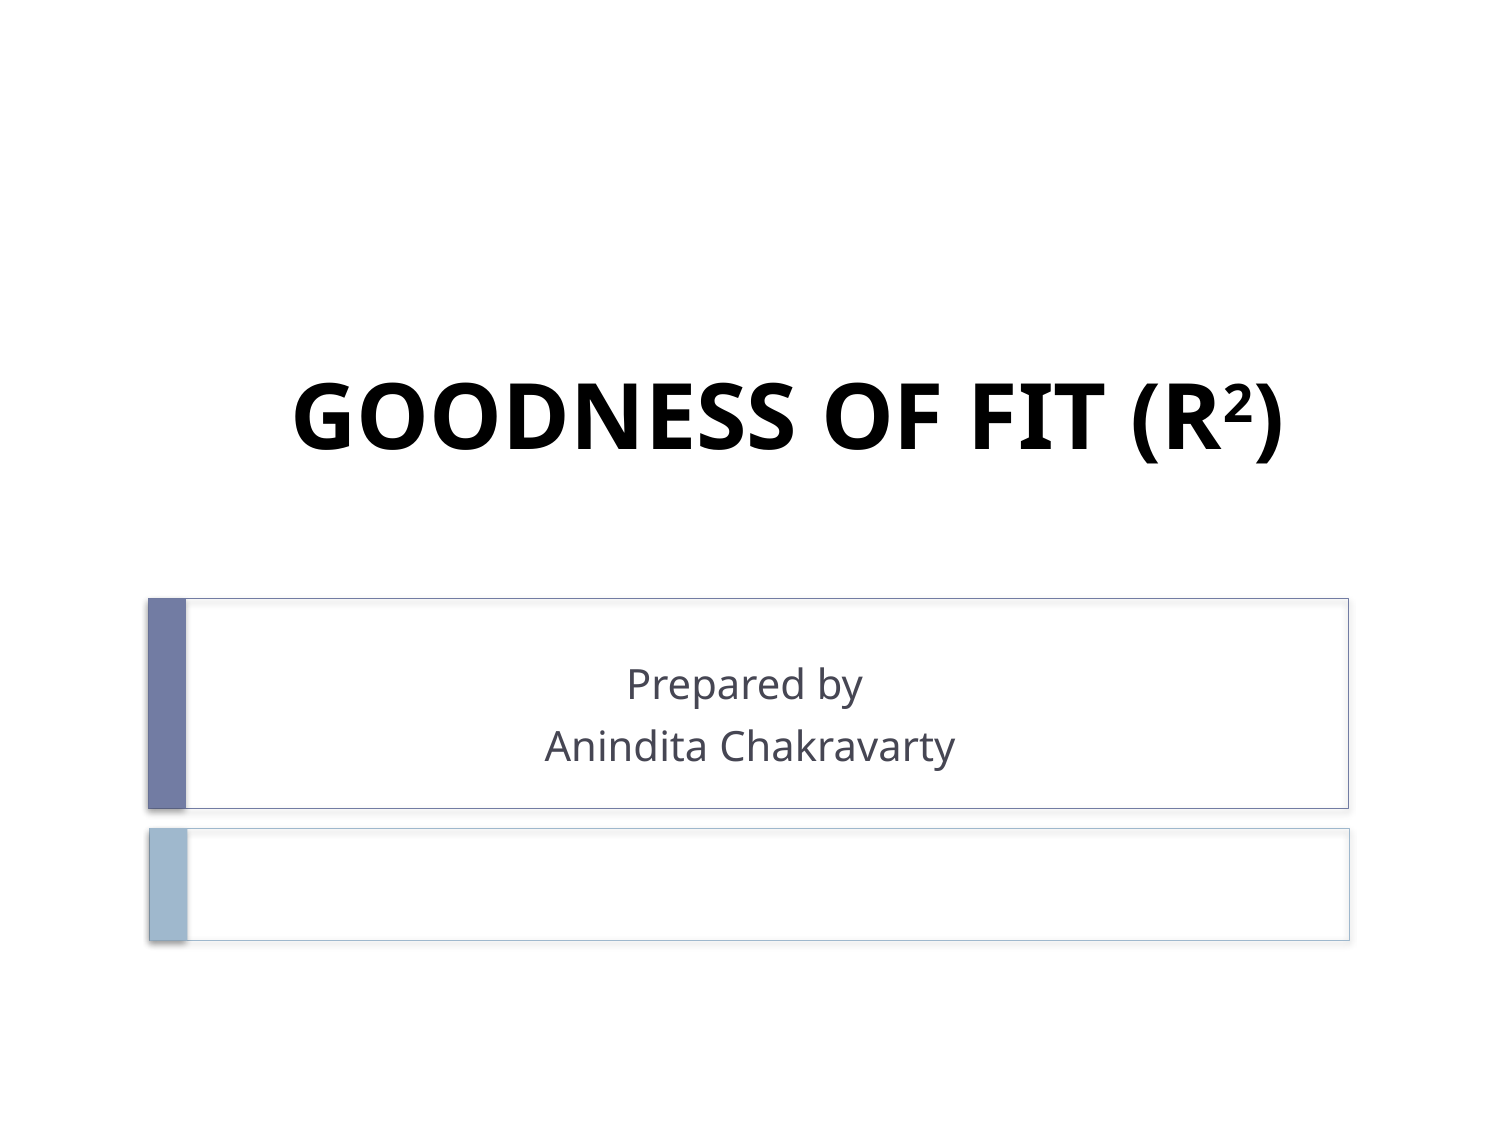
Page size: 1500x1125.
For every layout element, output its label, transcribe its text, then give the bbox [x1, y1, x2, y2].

title GOODNESS OF FIT (R2) [212, 350, 1363, 591]
subtitle Prepared by Anindita Chakravarty [225, 650, 1275, 813]
